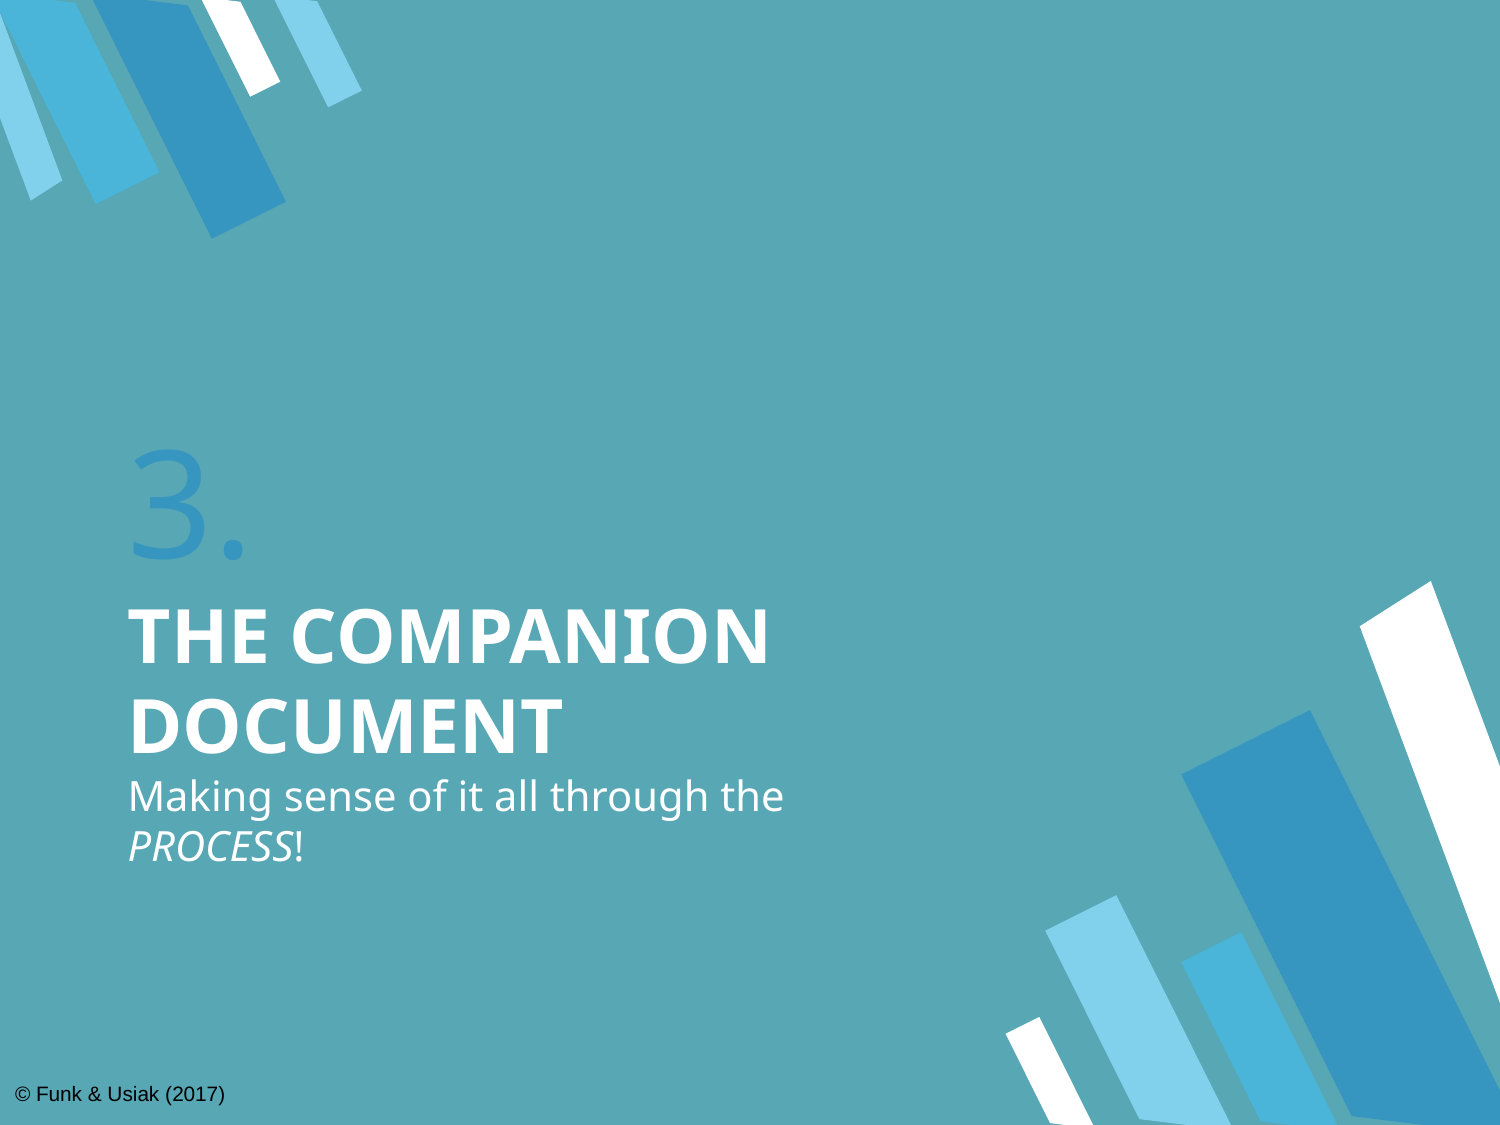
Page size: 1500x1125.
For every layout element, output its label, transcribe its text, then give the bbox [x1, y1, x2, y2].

title 3. THE COMPANION DOCUMENT [112, 529, 945, 754]
subtitle Making sense of it all through the PROCESS! [112, 754, 945, 927]
